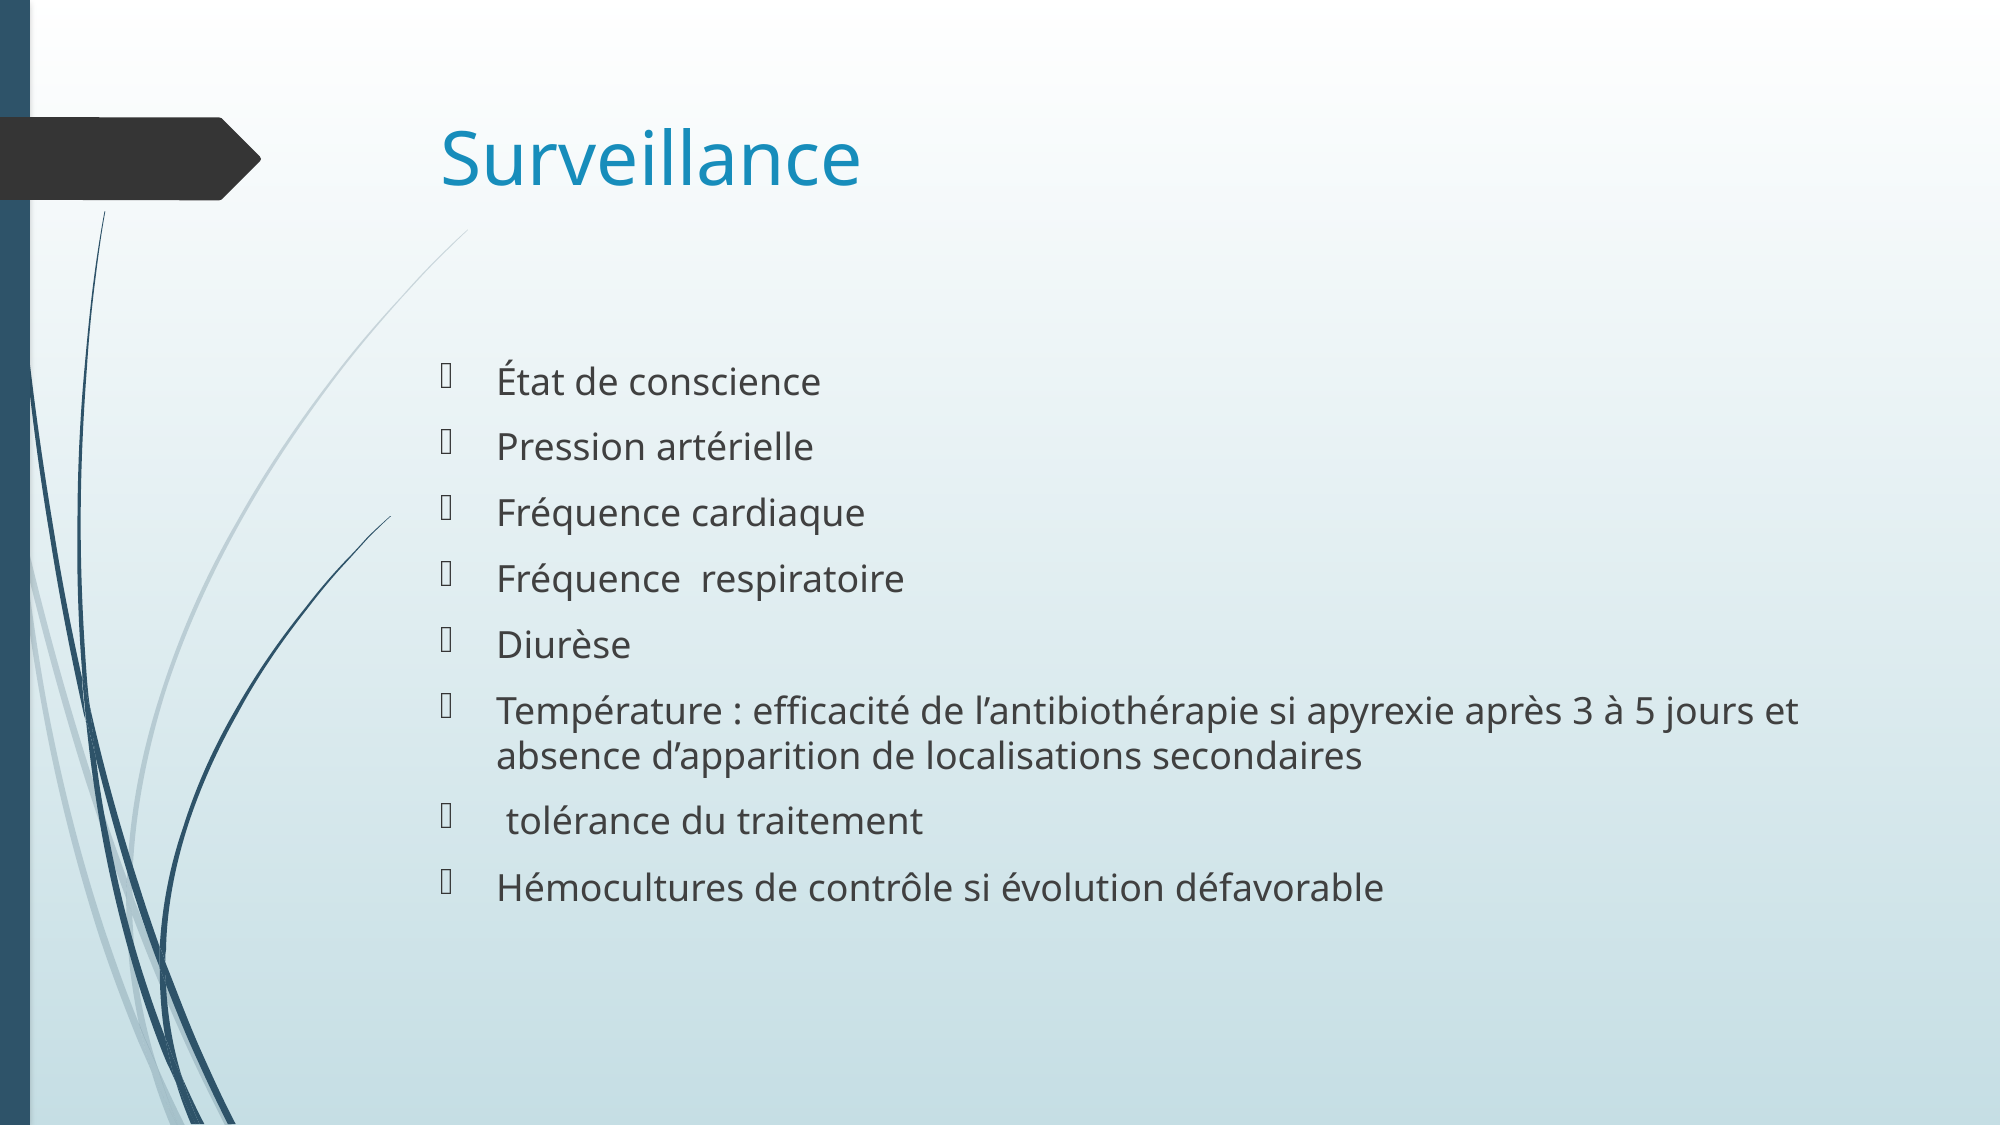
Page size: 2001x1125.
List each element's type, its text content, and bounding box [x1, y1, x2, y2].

list État de conscience Pression artérielle Fréquence cardiaque Fréquence respiratoire Diurèse Température : efficacité de l’antibiothérapie si apyrexie après 3 à 5 jours et absence d’apparition de localisations secondaires tolérance du traitement Hémocultures de contrôle si évolution défavorable [424, 350, 1888, 970]
title Surveillance [425, 102, 1888, 313]
